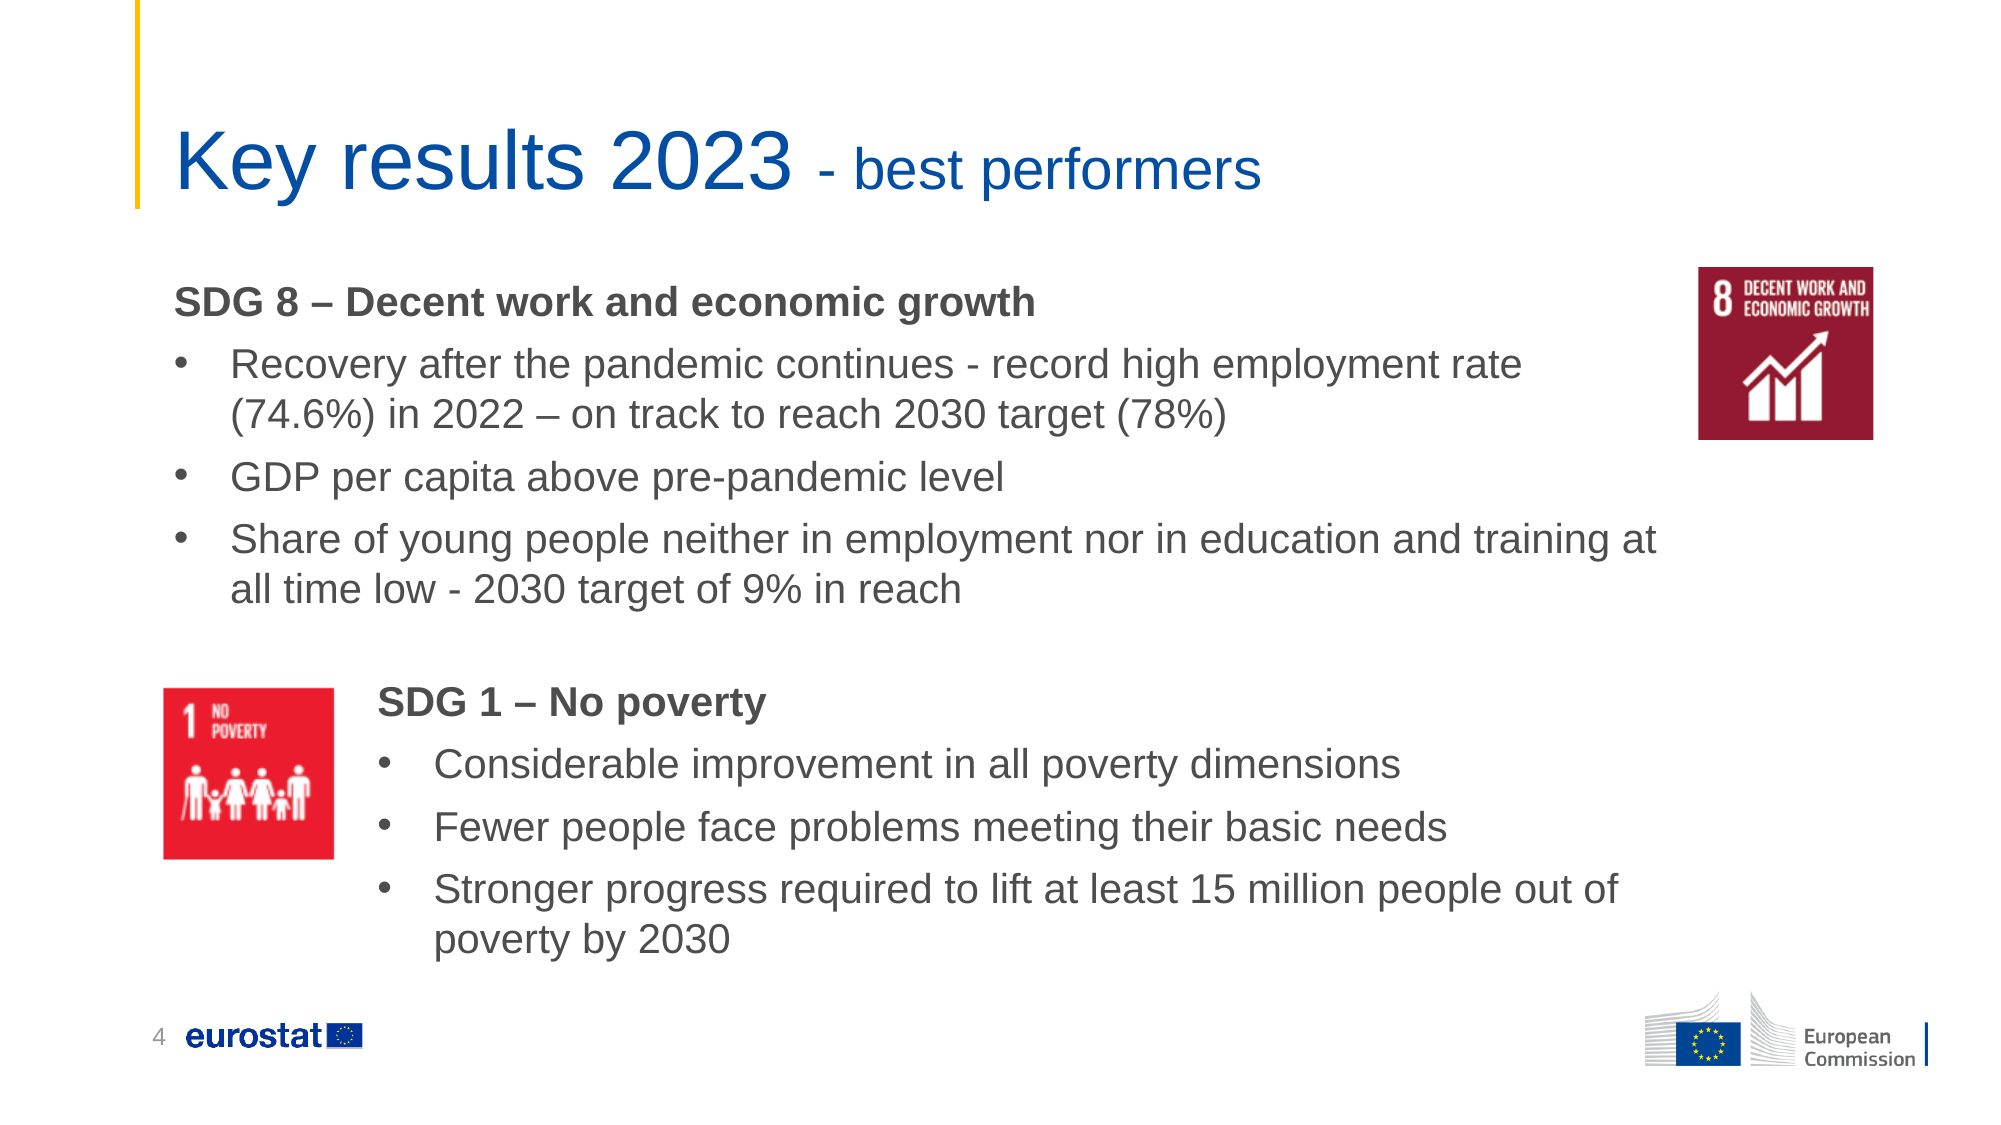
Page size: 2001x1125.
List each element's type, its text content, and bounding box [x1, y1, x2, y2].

picture [159, 682, 339, 863]
text_box SDG 8 – Decent work and economic growth Recovery after the pandemic continues - record high employment rate (74.6%) in 2022 – on track to reach 2030 target (78%) GDP per capita above pre-pandemic level Share of young people neither in employment nor in education and training at all time low - 2030 target of 9% in reach [159, 266, 1689, 620]
picture [1645, 991, 1928, 1066]
text_box SDG 1 – No poverty Considerable improvement in all poverty dimensions Fewer people face problems meeting their basic needs Stronger progress required to lift at least 15 million people out of poverty by 2030 [362, 667, 1722, 970]
title Key results 2023 - best performers [159, 79, 1885, 208]
picture [185, 1022, 363, 1049]
slide_number 4 [137, 1005, 588, 1066]
picture [1698, 266, 1874, 440]
